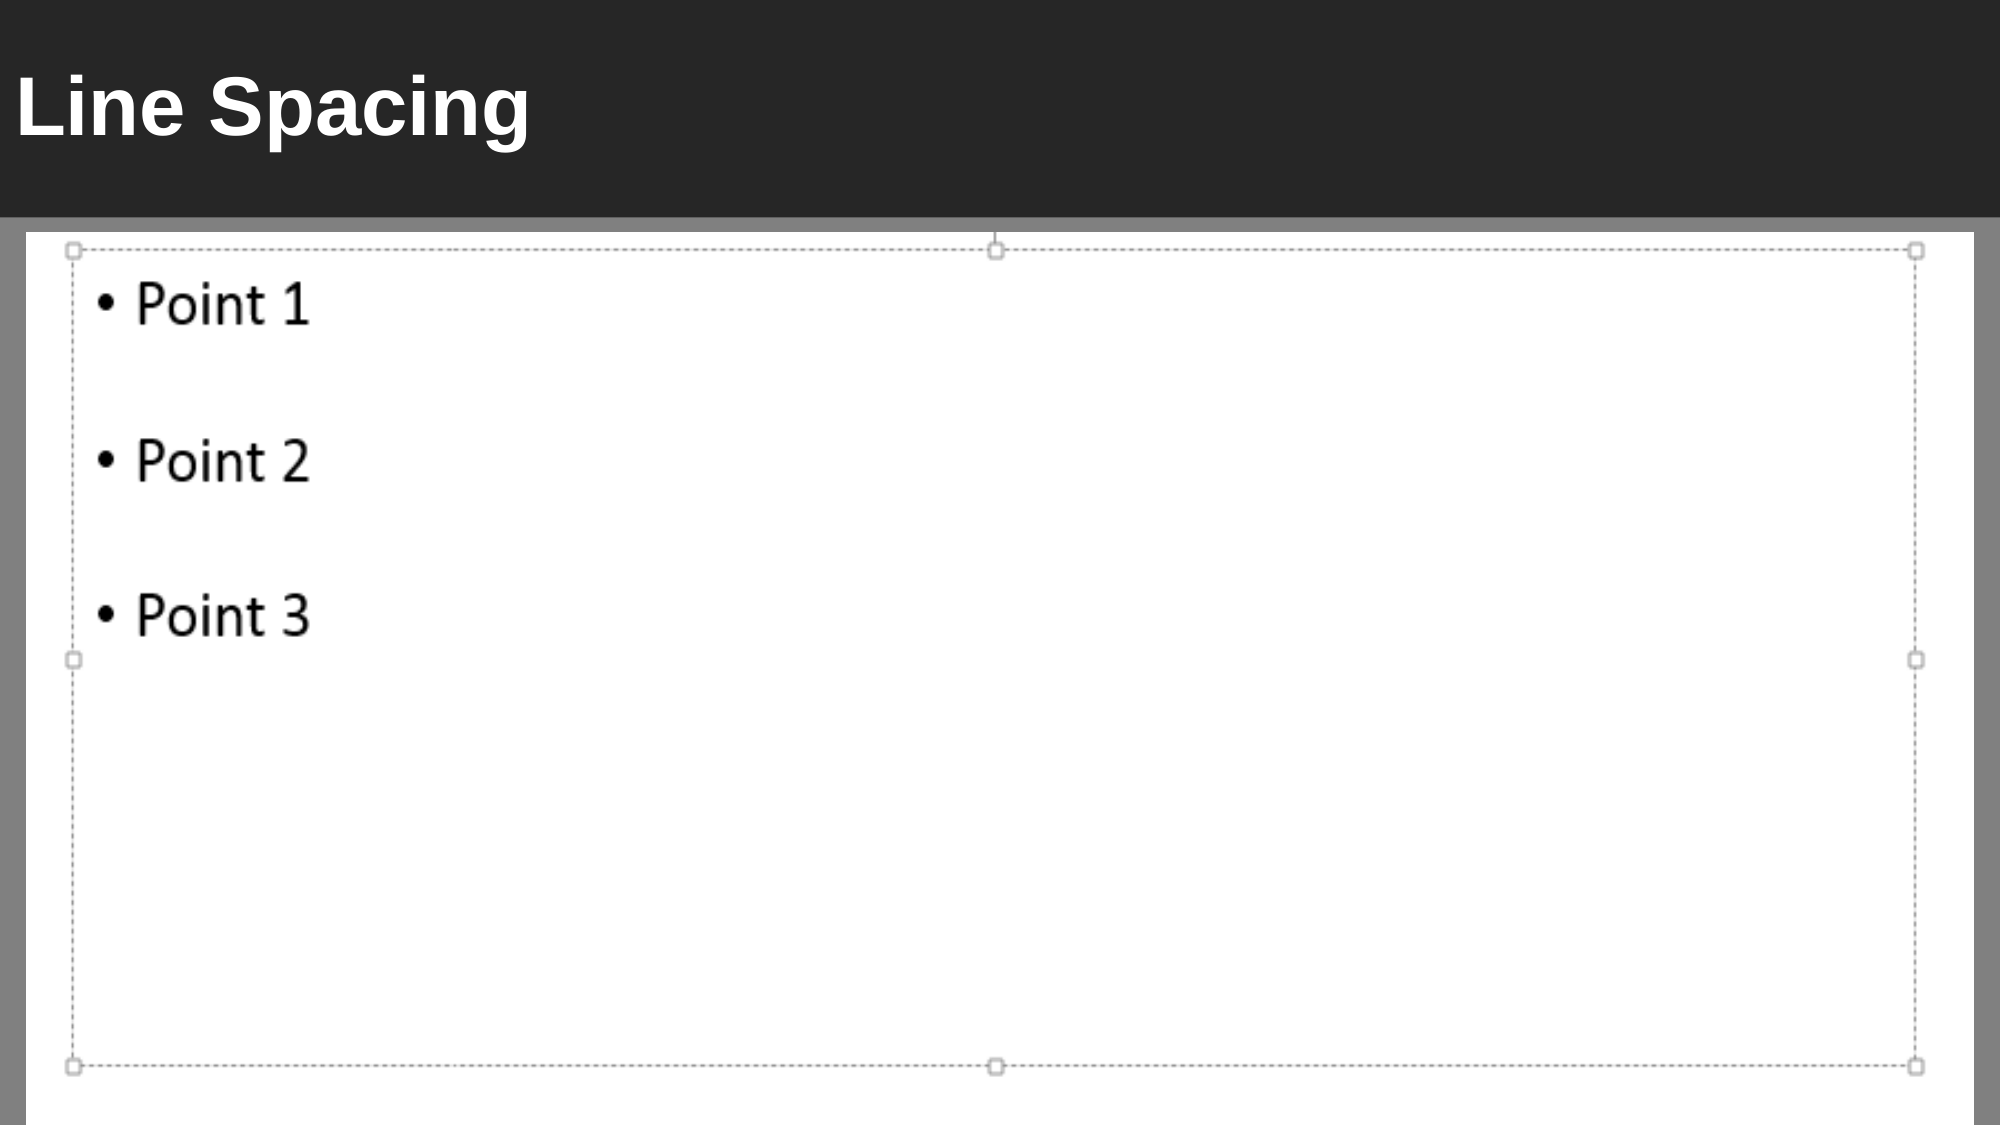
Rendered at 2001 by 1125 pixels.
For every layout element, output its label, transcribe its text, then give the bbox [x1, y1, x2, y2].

picture [26, 232, 1974, 1125]
title Line Spacing [0, 0, 2000, 218]
